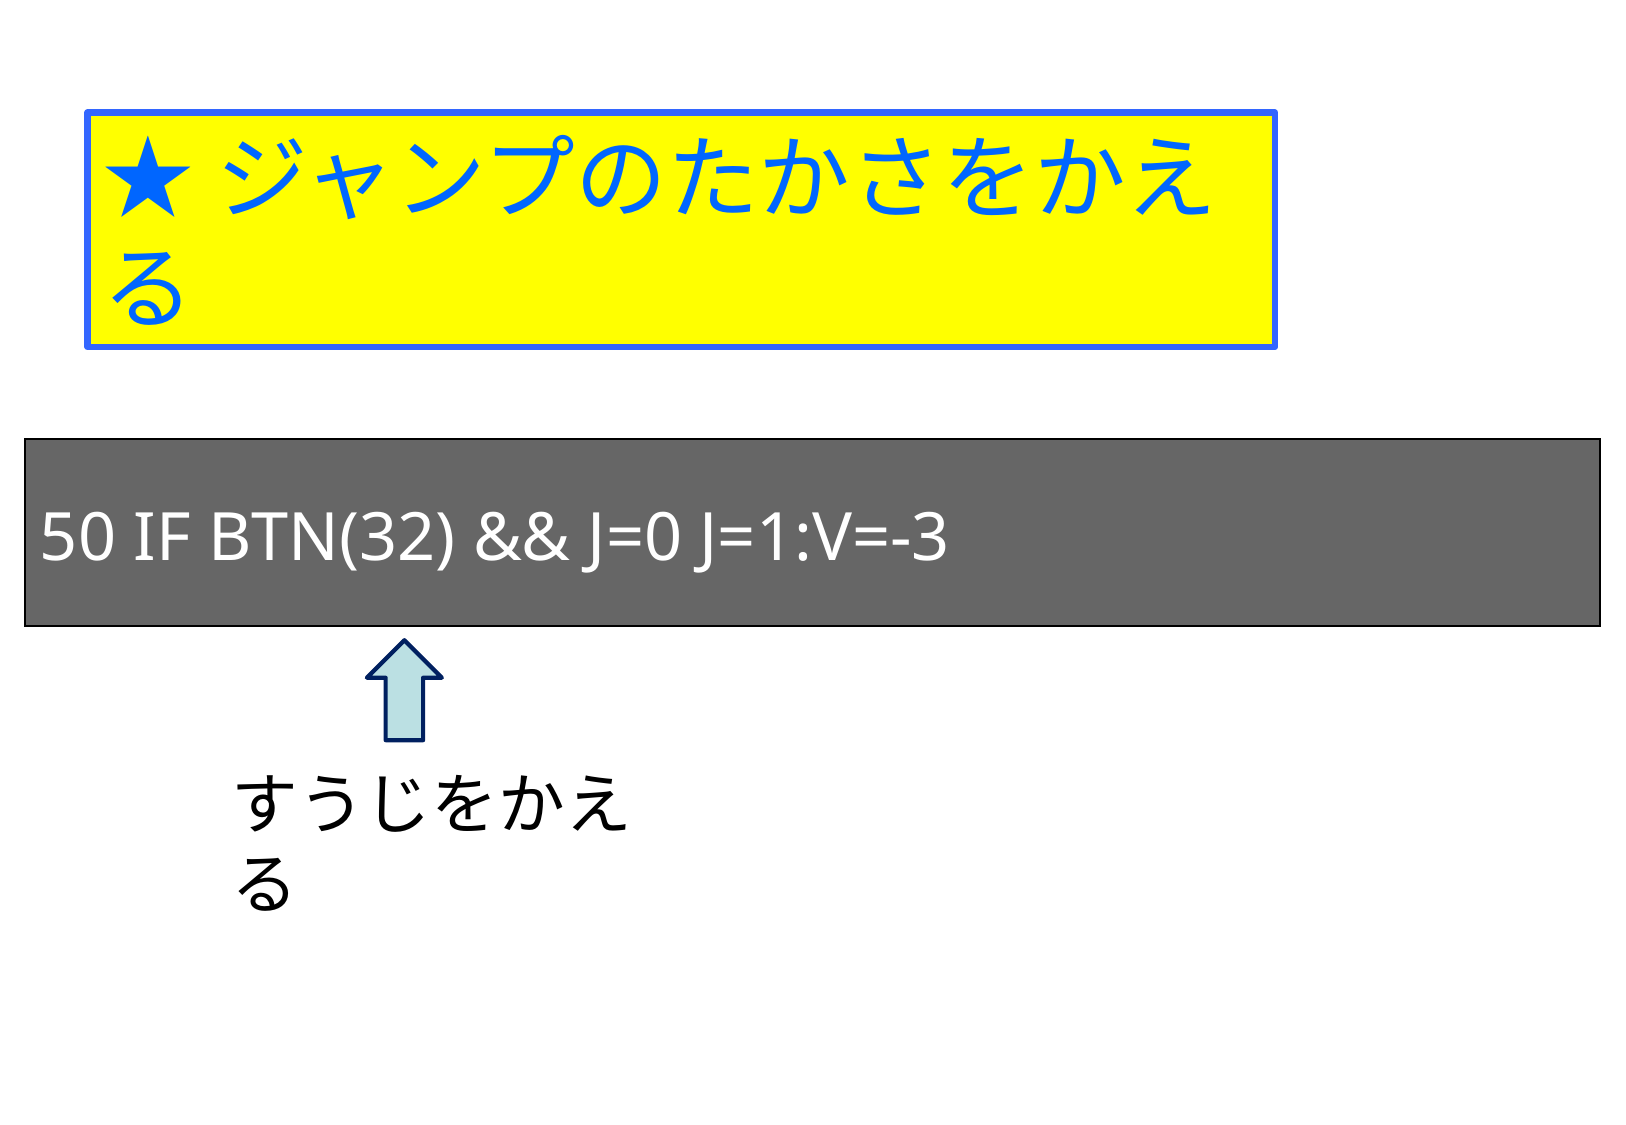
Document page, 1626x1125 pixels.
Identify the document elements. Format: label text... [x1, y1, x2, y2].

text_box すうじをかえる [216, 754, 667, 929]
text_box ★ジャンプのたかさをかえる [87, 112, 1275, 348]
text_box [364, 638, 444, 743]
text_box 50 IF BTN(32) && J=0 J=1:V=-3 [24, 438, 1600, 627]
